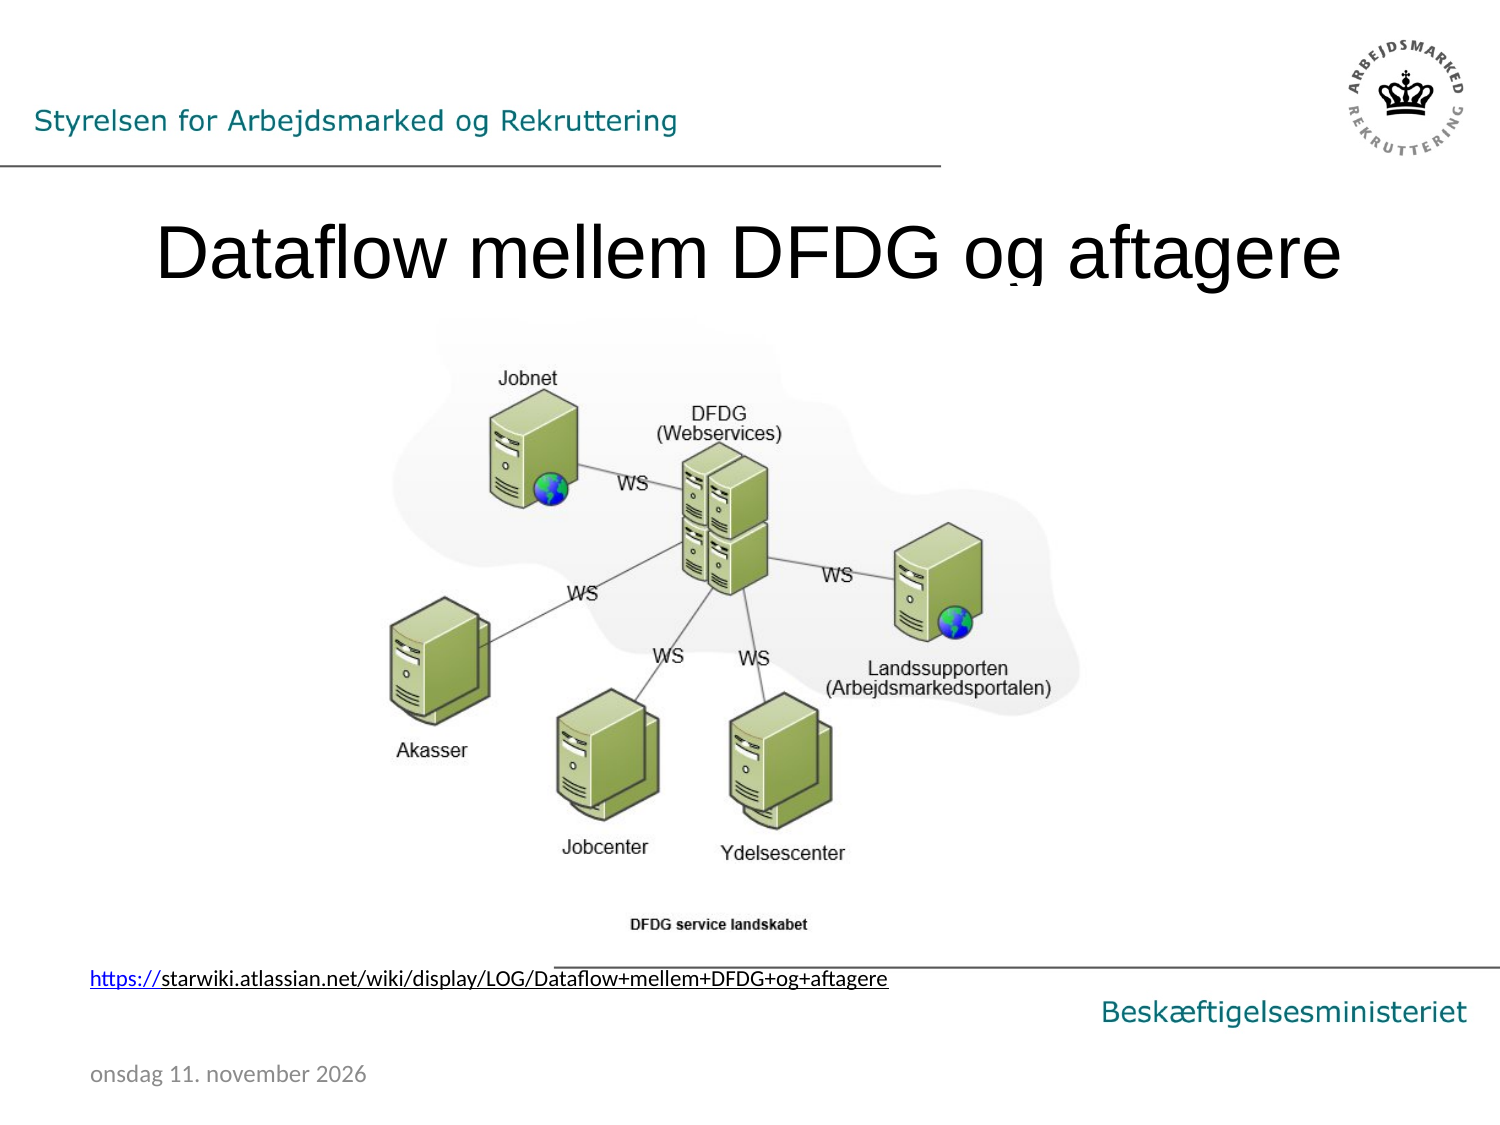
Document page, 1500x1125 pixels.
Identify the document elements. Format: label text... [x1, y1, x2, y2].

title Dataflow mellem DFDG og aftagere [75, 172, 1425, 325]
text_box https://starwiki.atlassian.net/wiki/display/LOG/Dataflow+mellem+DFDG+og+aftagere [75, 955, 958, 999]
slide_number 17. maj 2016 [75, 1042, 425, 1103]
picture [0, 6, 1500, 1118]
